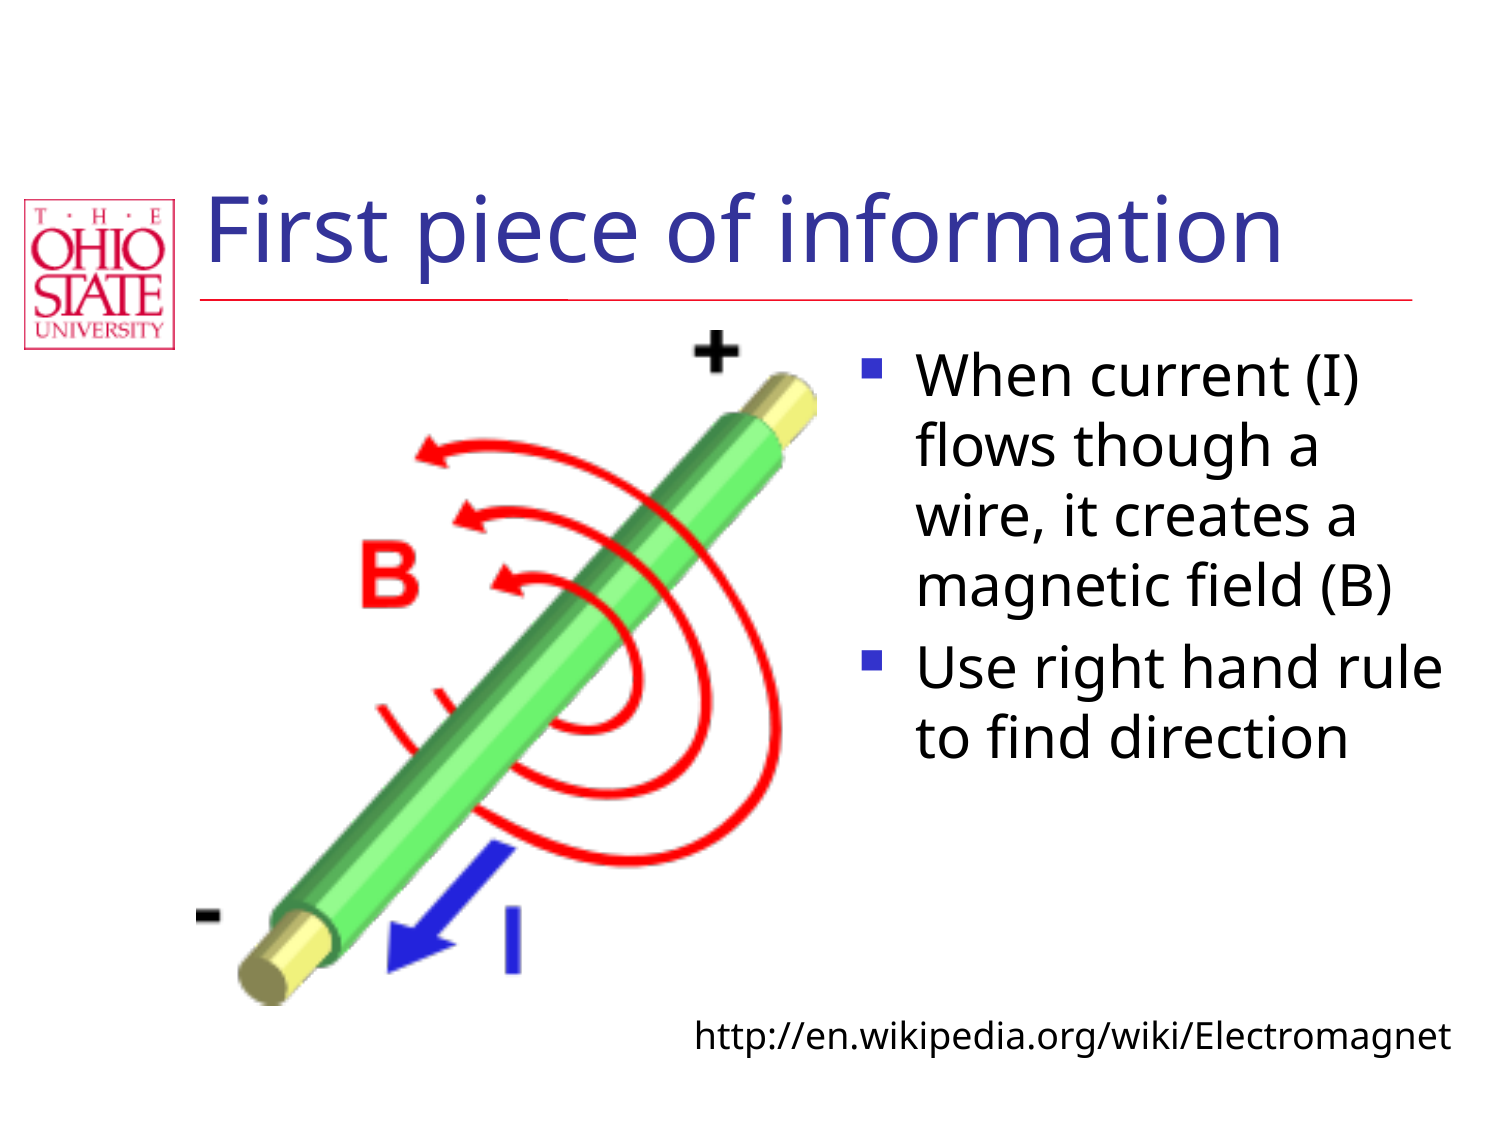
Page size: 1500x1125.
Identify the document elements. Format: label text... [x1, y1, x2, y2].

list When current (I) flows though a wire, it creates a magnetic field (B) Use right hand rule to find direction [844, 331, 1469, 1006]
text_box http://en.wikipedia.org/wiki/Electromagnet [679, 1004, 1467, 1065]
title First piece of information [188, 101, 1468, 289]
picture [24, 199, 175, 350]
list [193, 330, 820, 1007]
